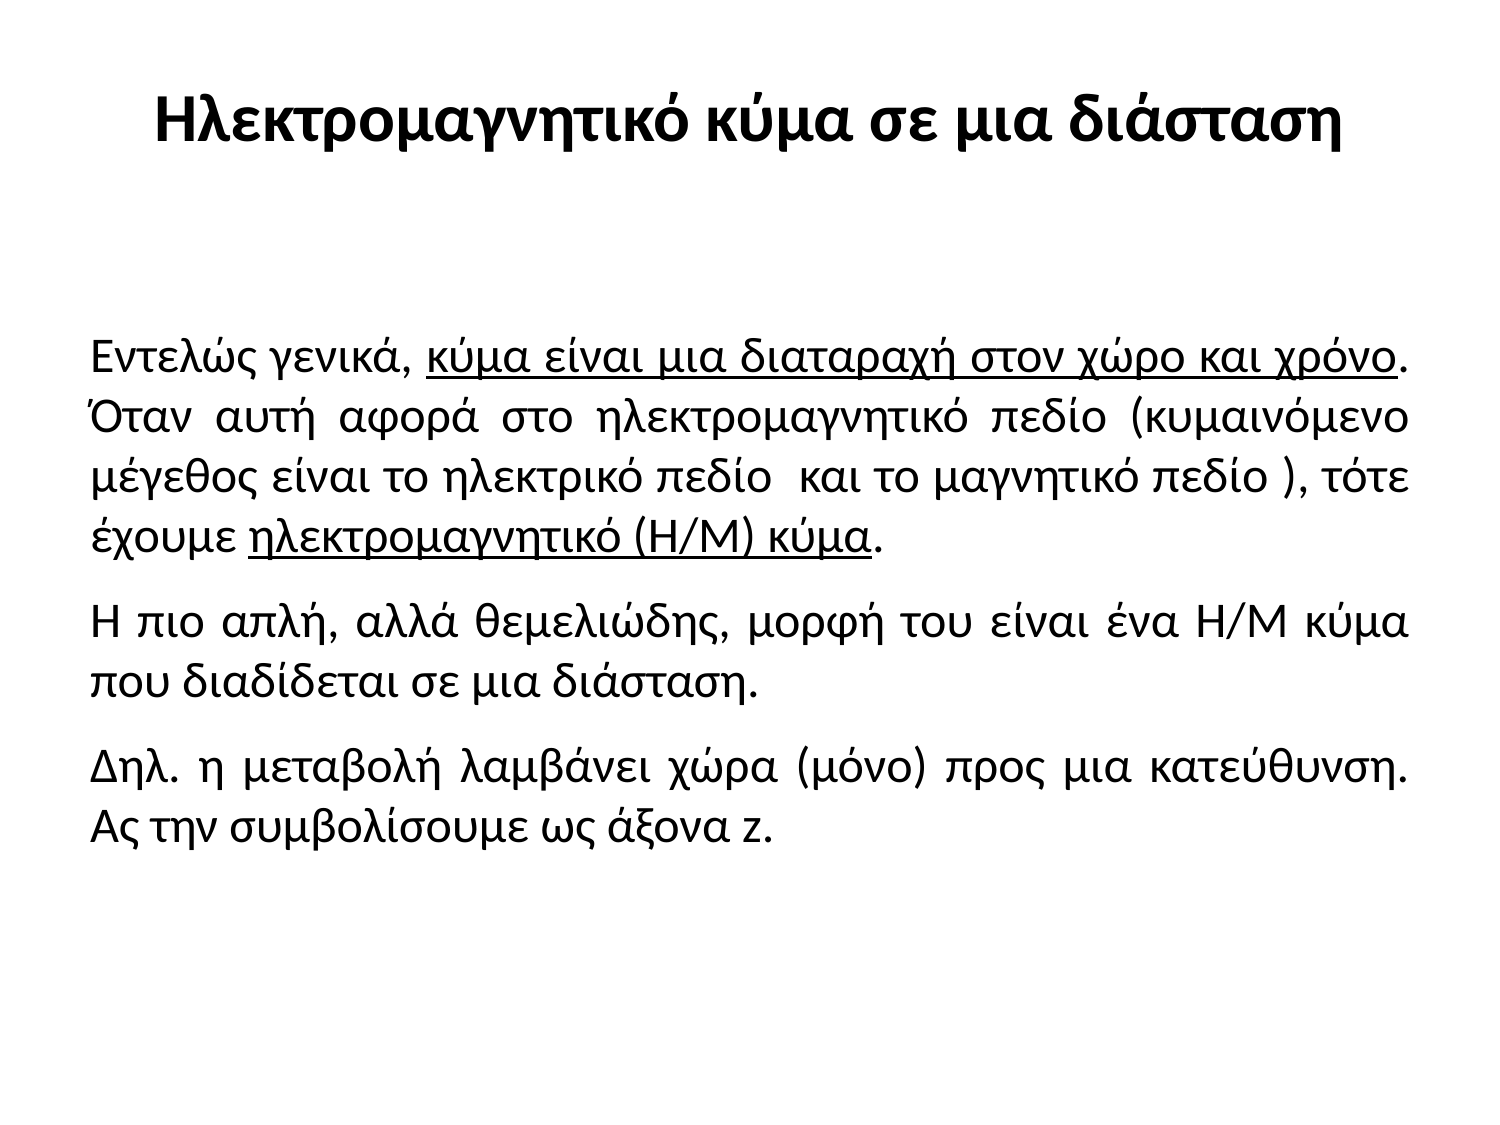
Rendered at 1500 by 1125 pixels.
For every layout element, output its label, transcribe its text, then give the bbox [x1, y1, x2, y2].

title Ηλεκτρομαγνητικό κύμα σε μια διάσταση [75, 50, 1425, 179]
